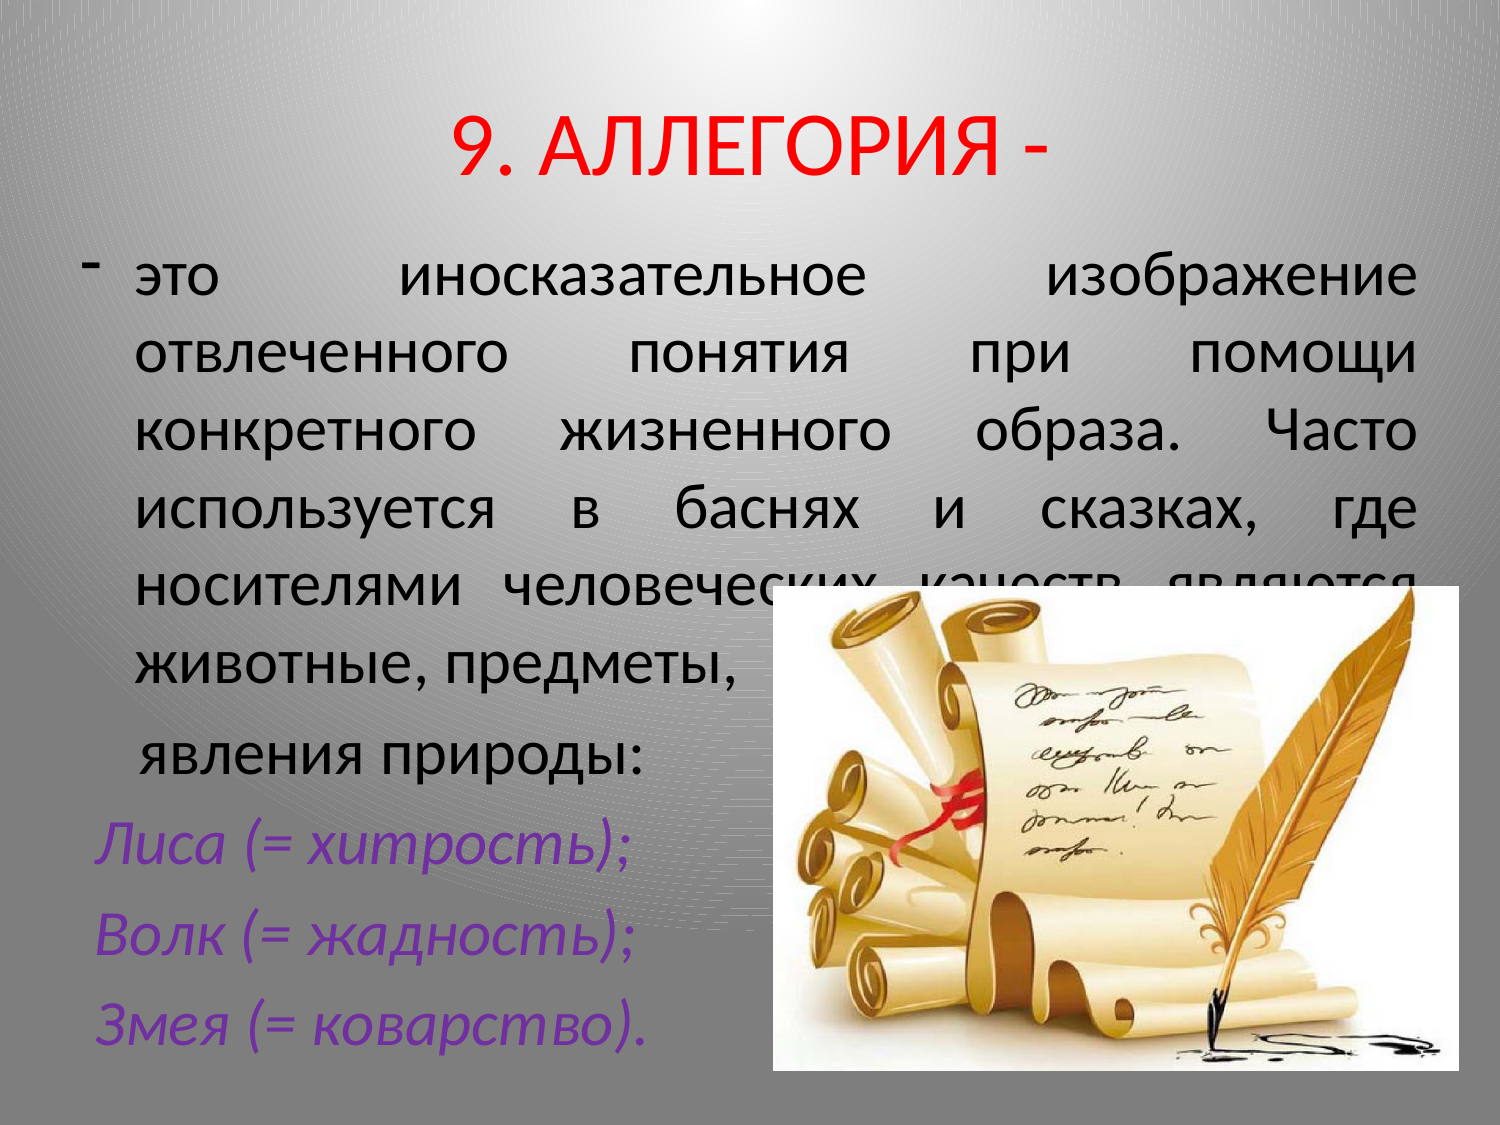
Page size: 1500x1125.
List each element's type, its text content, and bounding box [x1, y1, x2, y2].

title 9. АЛЛЕГОРИЯ - [75, 45, 1425, 223]
picture [773, 585, 1459, 1071]
list это иносказательное изображение отвлеченного понятия при помощи конкретного жизненного образа. Часто используется в баснях и сказках, где носителями человеческих качеств являются животные, предметы, явления природы: Лиса (= хитрость); Волк (= жадность); Змея (= коварство). [64, 223, 1436, 1071]
